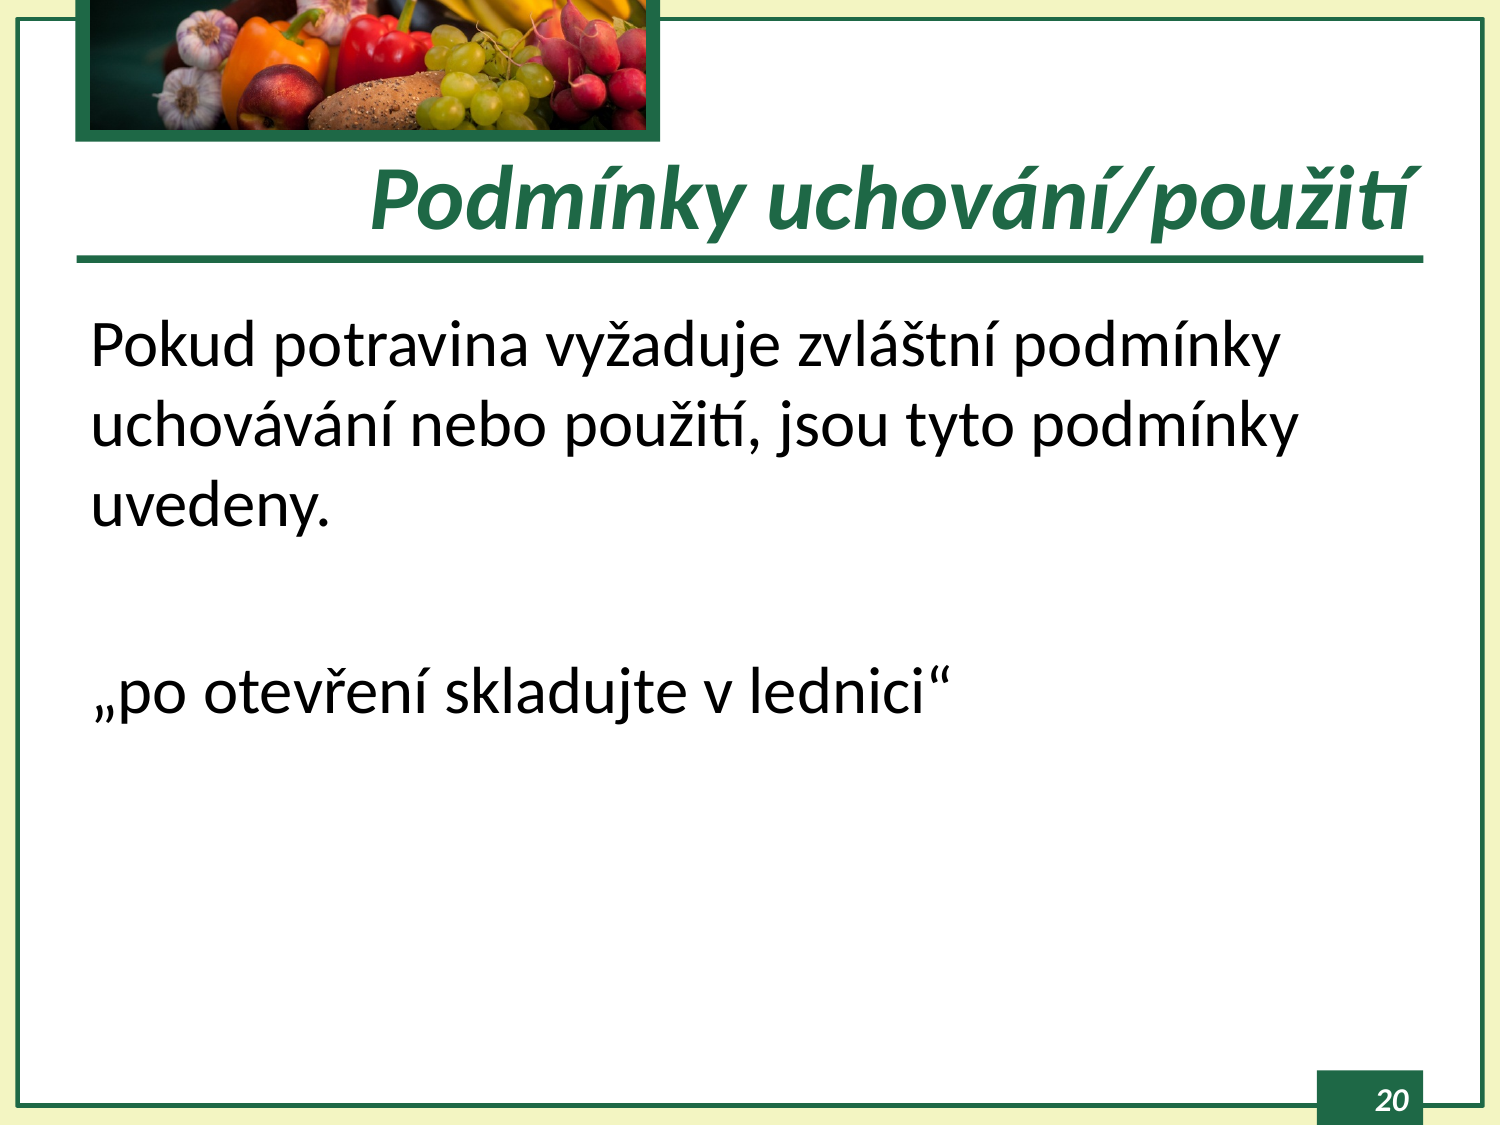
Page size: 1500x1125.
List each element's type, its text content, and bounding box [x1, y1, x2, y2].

list Pokud potravina vyžaduje zvláštní podmínky uchovávání nebo použití, jsou tyto podmínky uvedeny. „po otevření skladujte v lednici“ [75, 292, 1425, 1059]
title Podmínky uchování/použití [75, 45, 1425, 256]
picture [90, 0, 646, 45]
